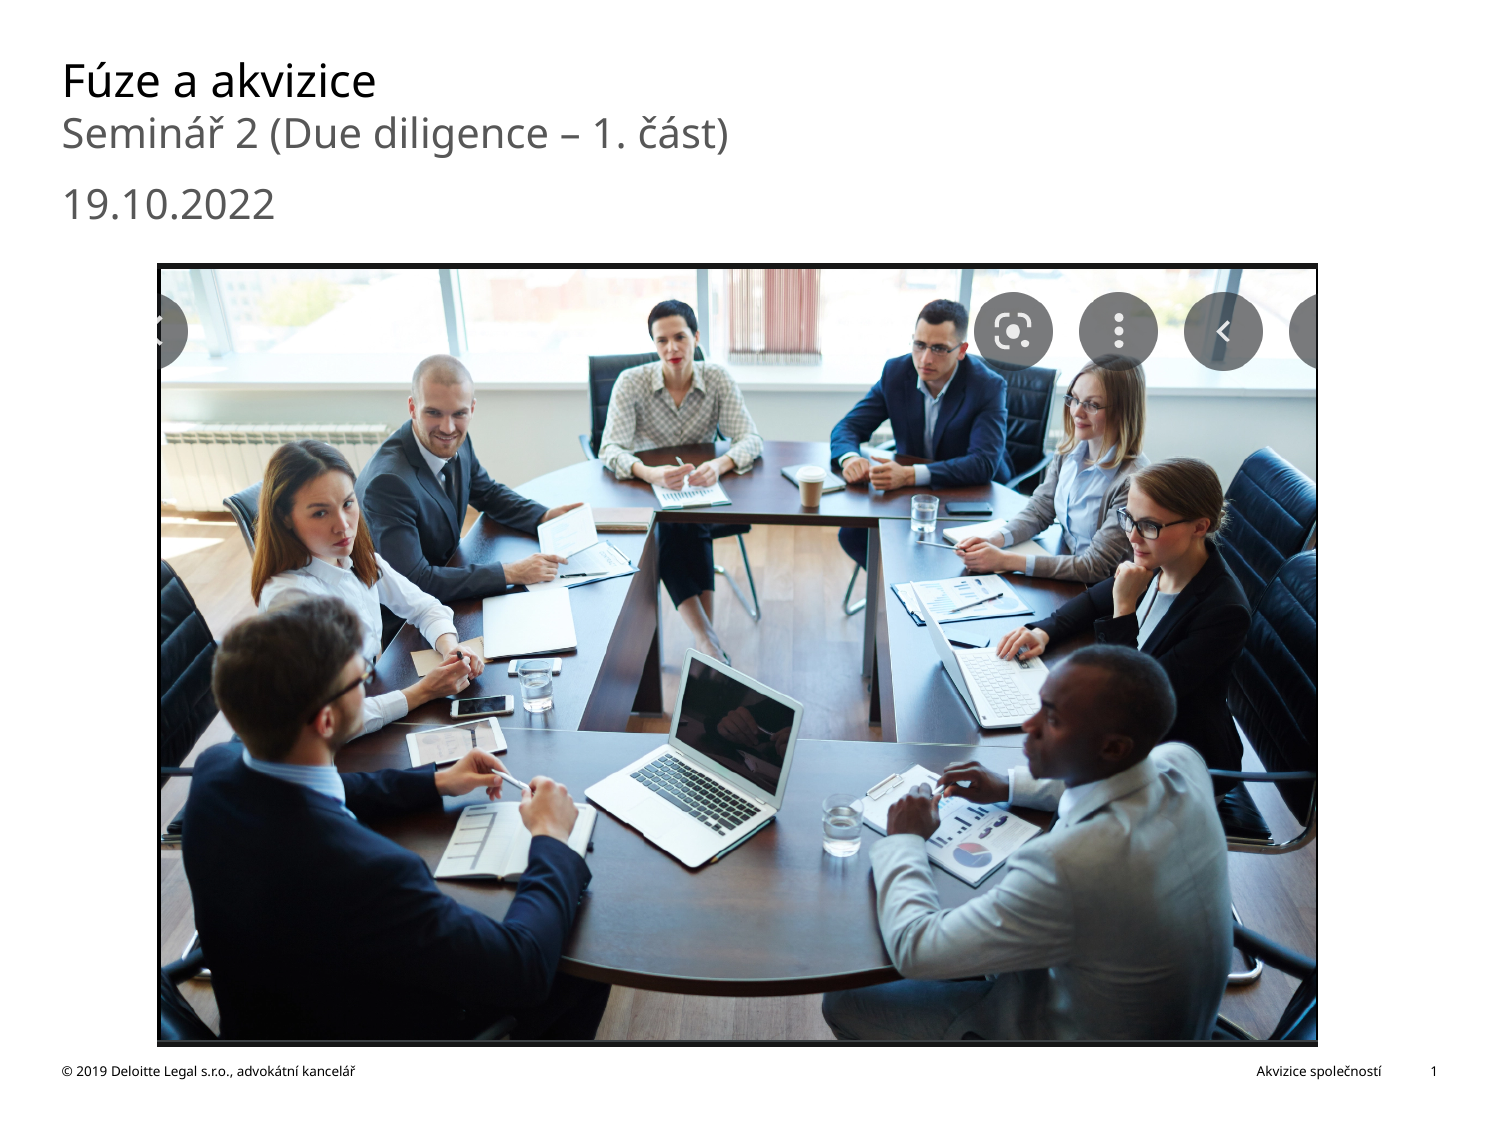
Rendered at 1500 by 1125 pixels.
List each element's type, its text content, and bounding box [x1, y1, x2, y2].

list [157, 263, 1318, 1047]
title Fúze a akvizice [61, 52, 1435, 107]
list Seminář 2 (Due diligence – 1. část) 19.10.2022 [61, 107, 1435, 232]
